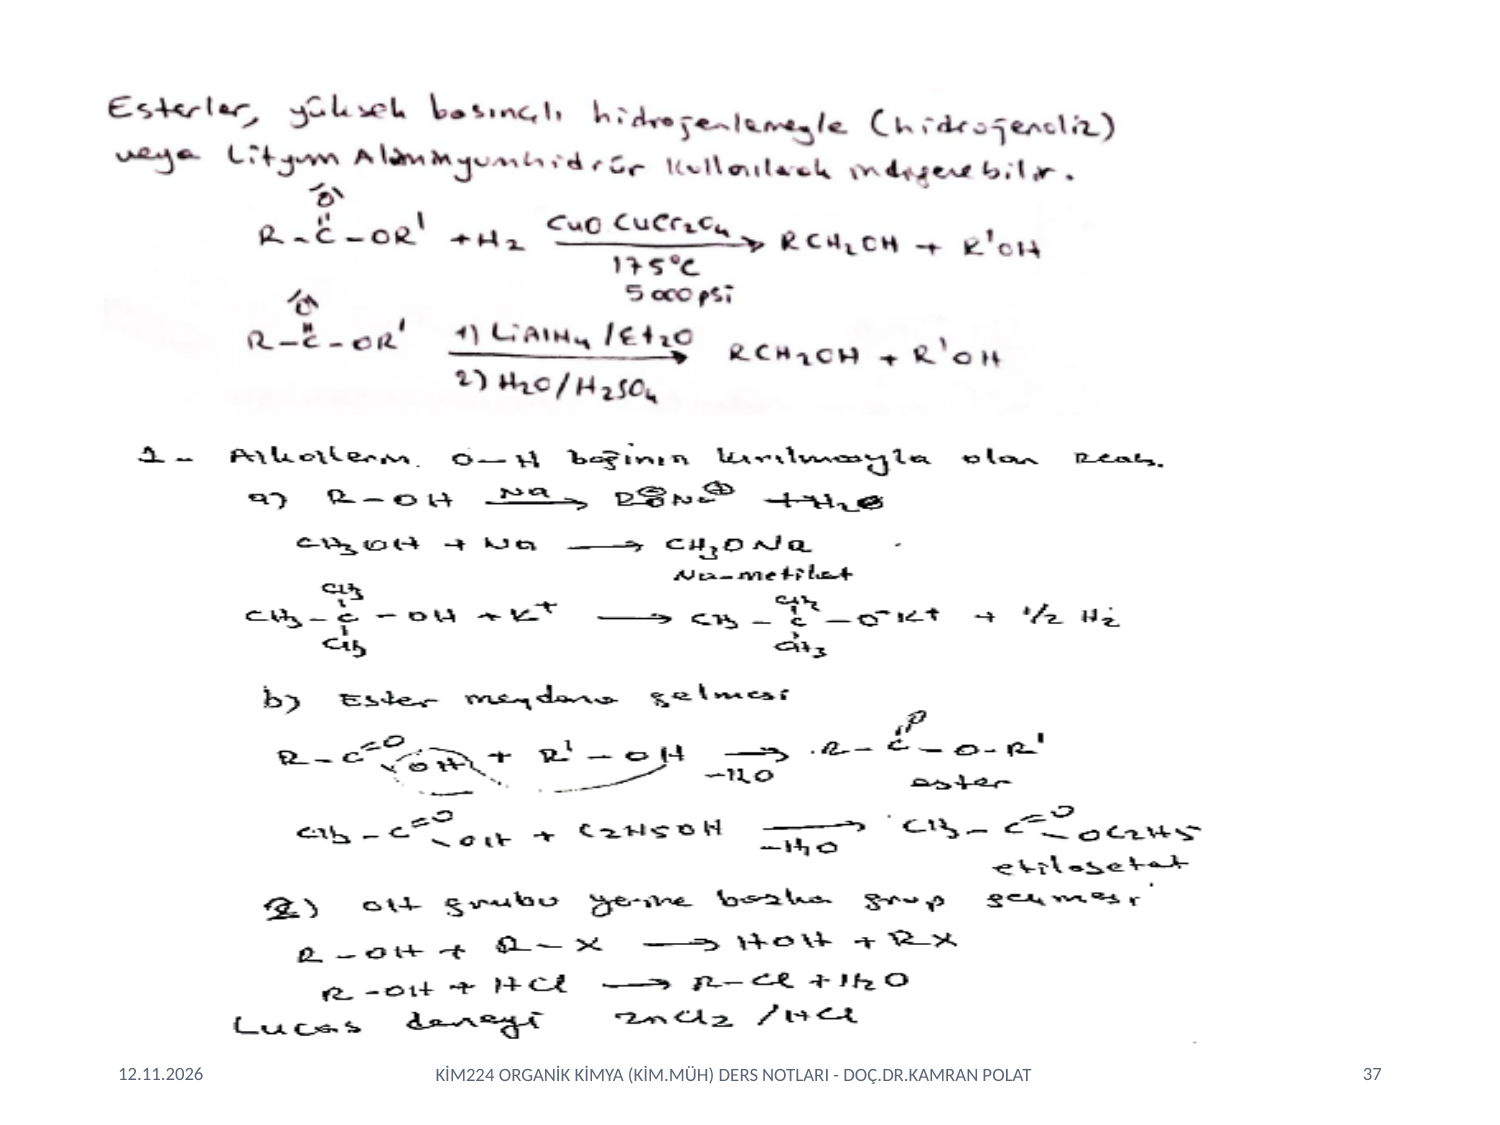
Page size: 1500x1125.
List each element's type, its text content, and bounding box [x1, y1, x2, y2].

picture [103, 89, 1128, 421]
slide_number 37 [1059, 1042, 1397, 1103]
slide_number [103, 1042, 343, 1103]
picture [135, 424, 1211, 1045]
footer KİM224 ORGANİK KİMYA (KİM.MÜH) DERS NOTLARI - DOÇ.DR.KAMRAN POLAT [343, 1045, 1128, 1105]
